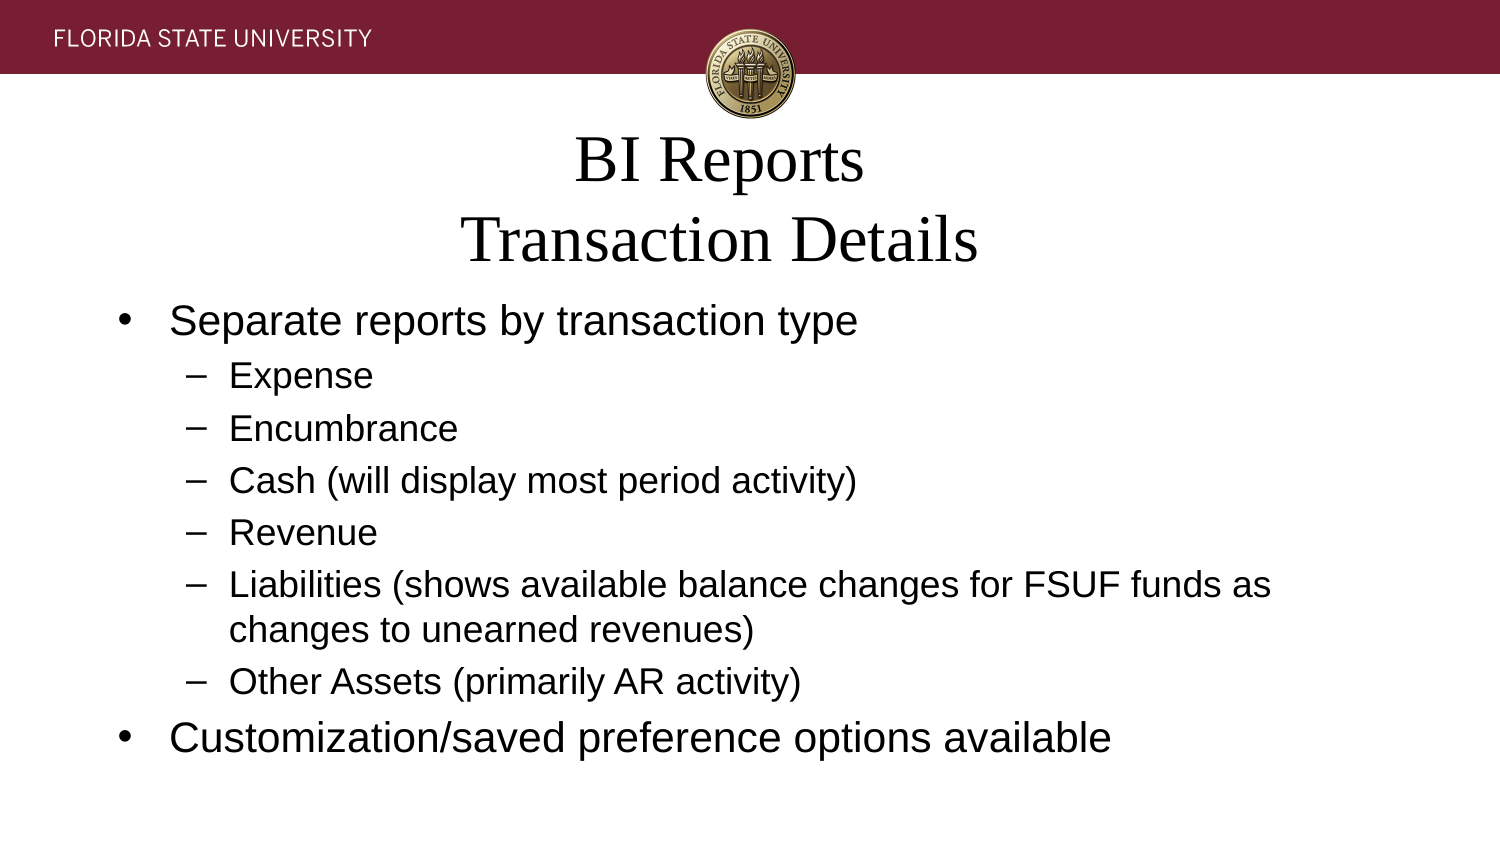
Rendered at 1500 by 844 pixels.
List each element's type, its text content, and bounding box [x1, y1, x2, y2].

title BI Reports Transaction Details [310, 129, 1131, 261]
list Separate reports by transaction type Expense Encumbrance Cash (will display most period activity) Revenue Liabilities (shows available balance changes for FSUF funds as changes to unearned revenues) Other Assets (primarily AR activity) Customization/saved preference options available [102, 285, 1397, 775]
picture [0, 0, 1500, 844]
